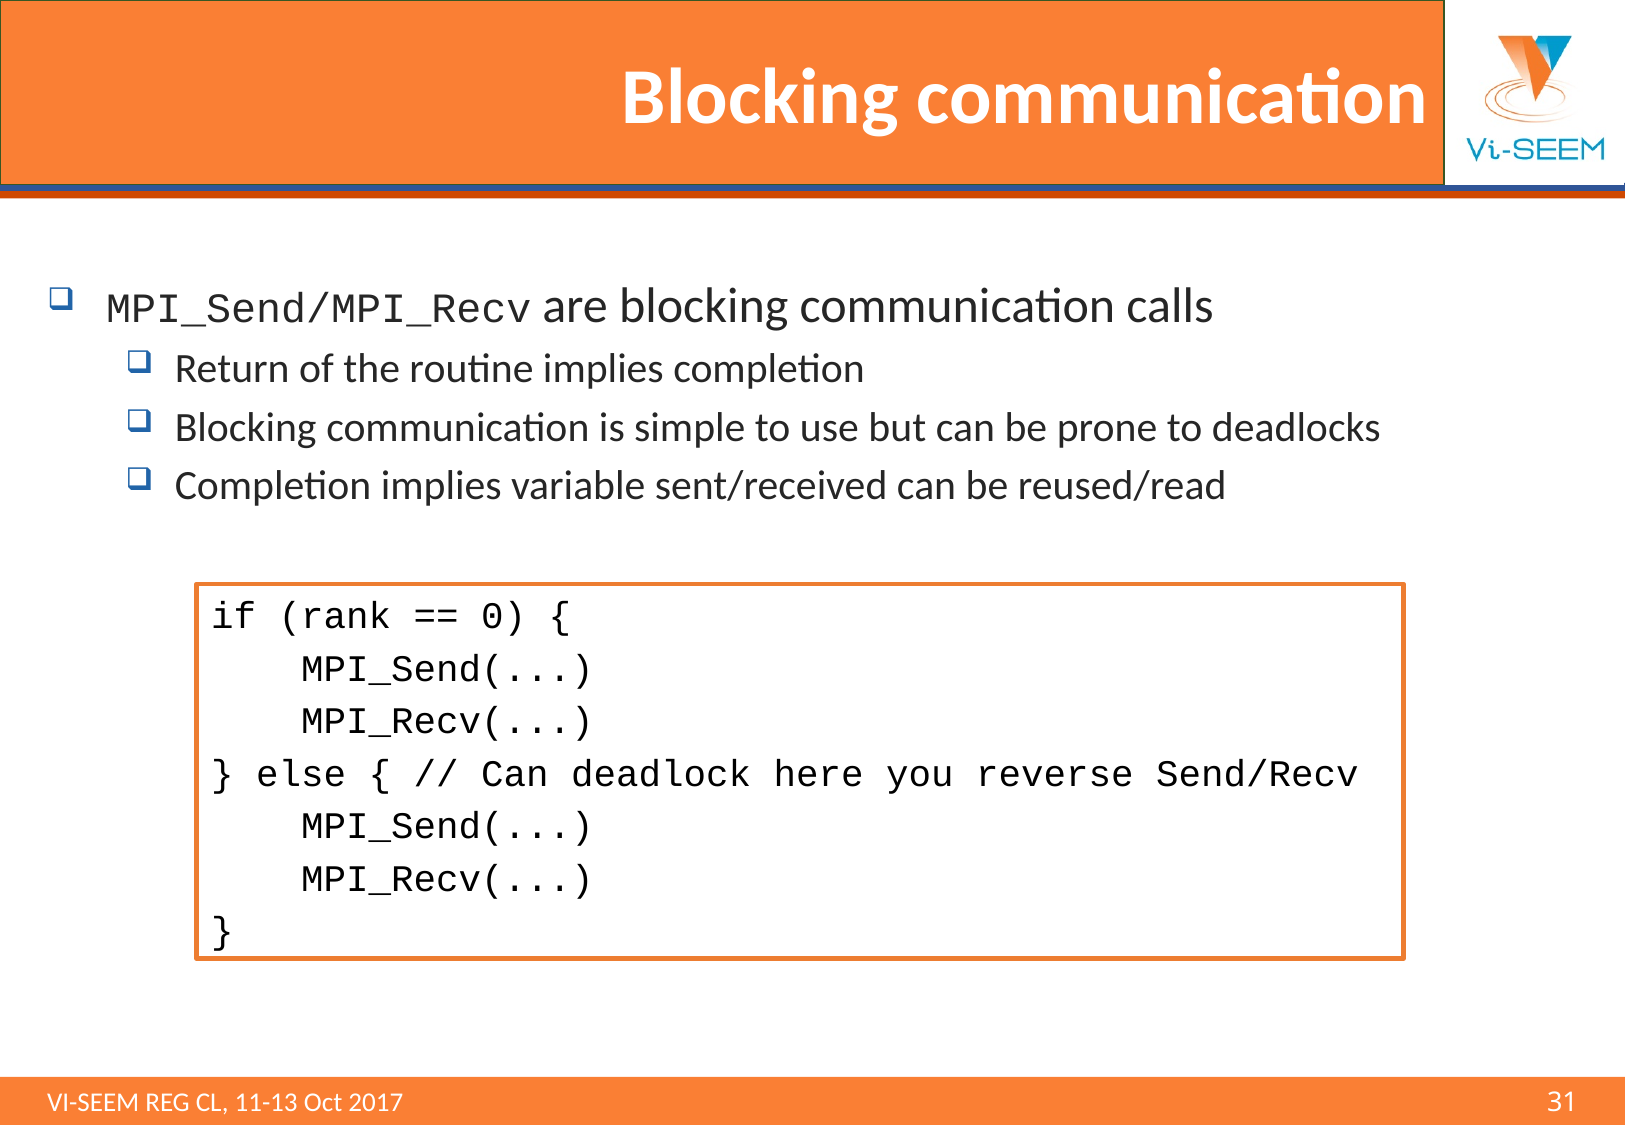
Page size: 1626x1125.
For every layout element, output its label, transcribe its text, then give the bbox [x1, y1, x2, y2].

title Blocking communication [0, 0, 1445, 185]
footer VI-SEEM REG CL, 11-13 Oct 2017 31 [0, 1076, 1625, 1125]
list MPI_Send/MPI_Recv are blocking communication calls Return of the routine implies completion Blocking communication is simple to use but can be prone to deadlocks Completion implies variable sent/received can be reused/read [31, 270, 1594, 1076]
text_box if (rank == 0) { MPI_Send(...) MPI_Recv(...) } else { // Can deadlock here you reverse Send/Recv MPI_Send(...) MPI_Recv(...) } [194, 582, 1406, 961]
picture [1445, 0, 1624, 185]
